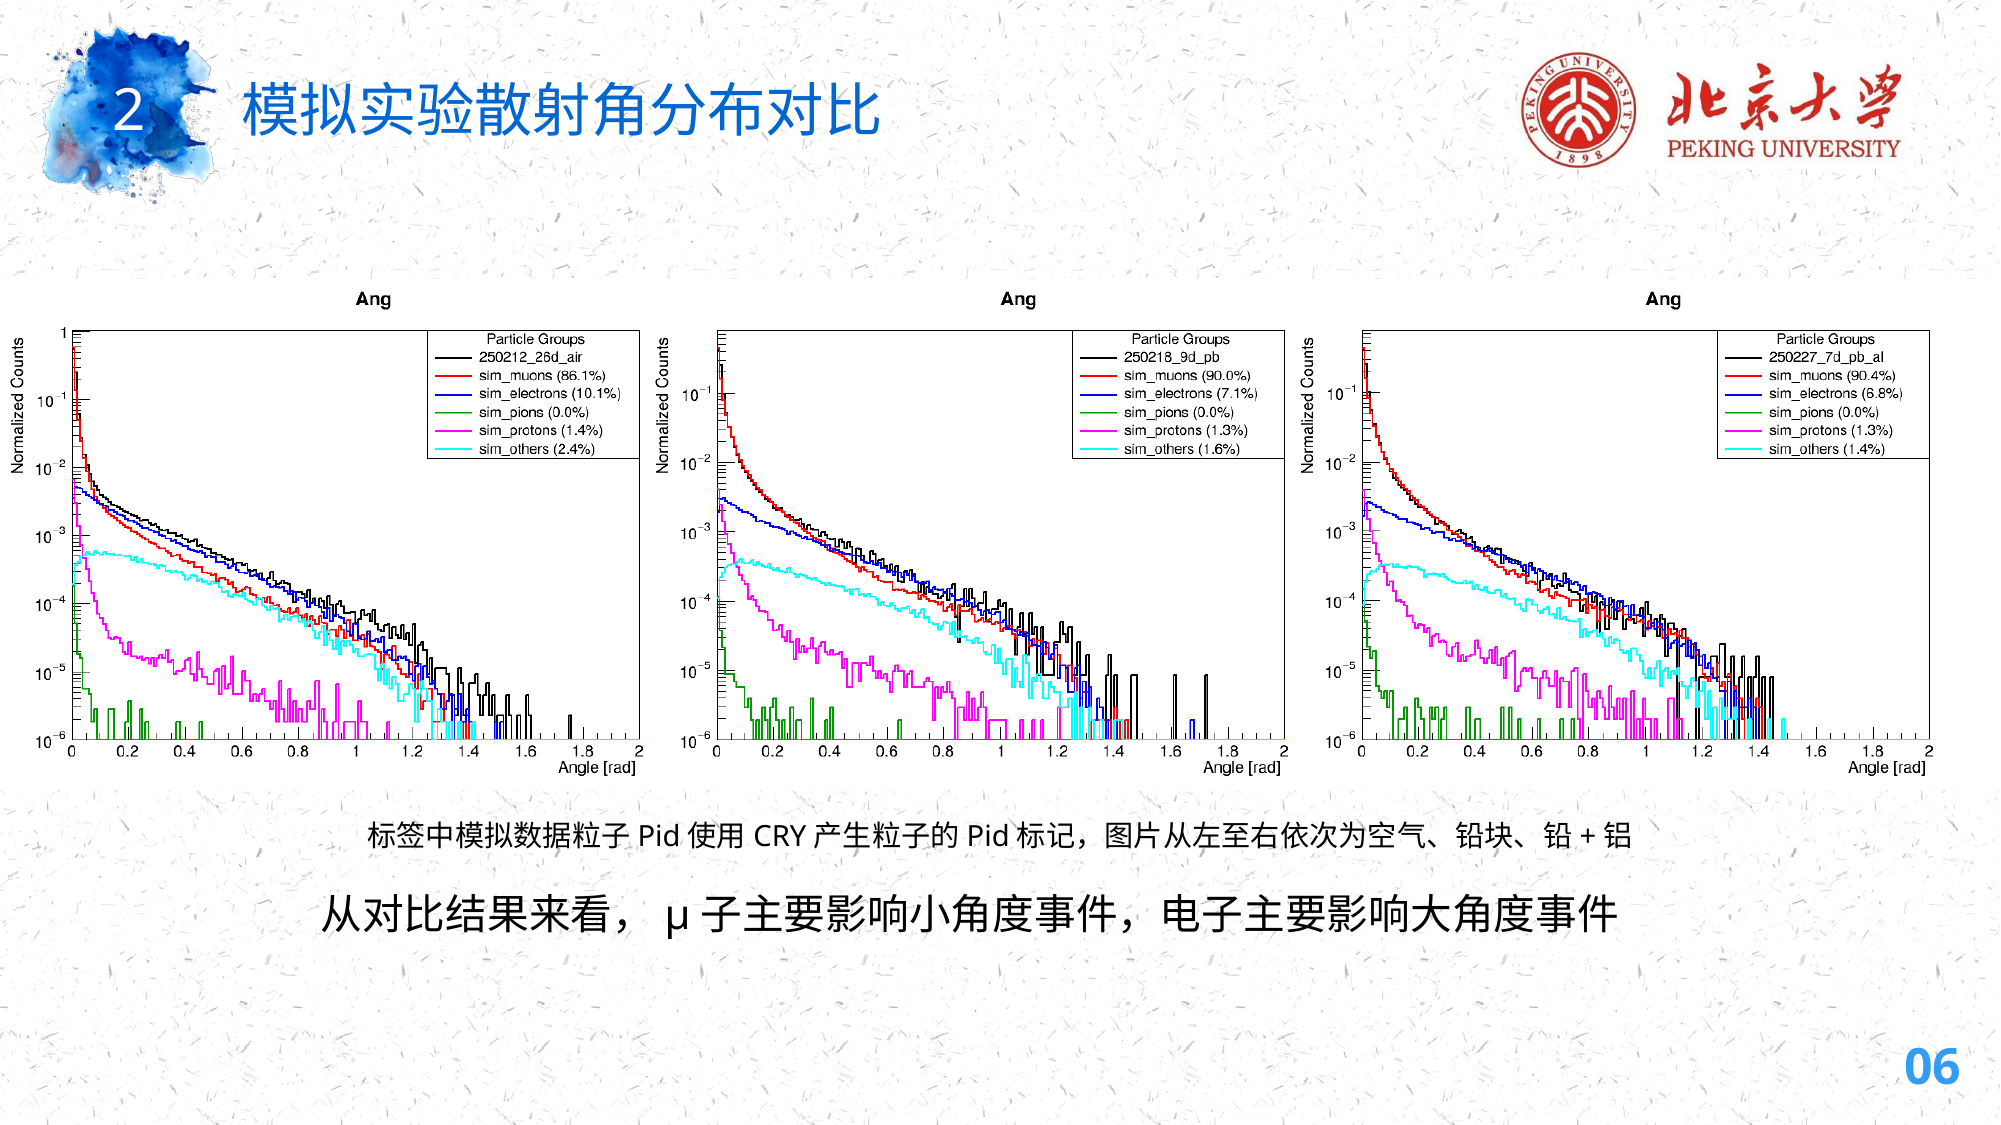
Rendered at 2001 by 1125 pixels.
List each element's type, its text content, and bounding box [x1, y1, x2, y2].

text_box 从对比结果来看，μ子主要影响小角度事件，电子主要影响大角度事件 [230, 880, 1866, 946]
text_box 06 [1889, 1027, 1977, 1102]
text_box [36, 0, 898, 220]
text_box 标签中模拟数据粒子Pid使用CRY产生粒子的Pid标记，图片从左至右依次为空气、铅块、铅+铝 [230, 809, 1770, 860]
picture [0, 0, 2000, 1125]
